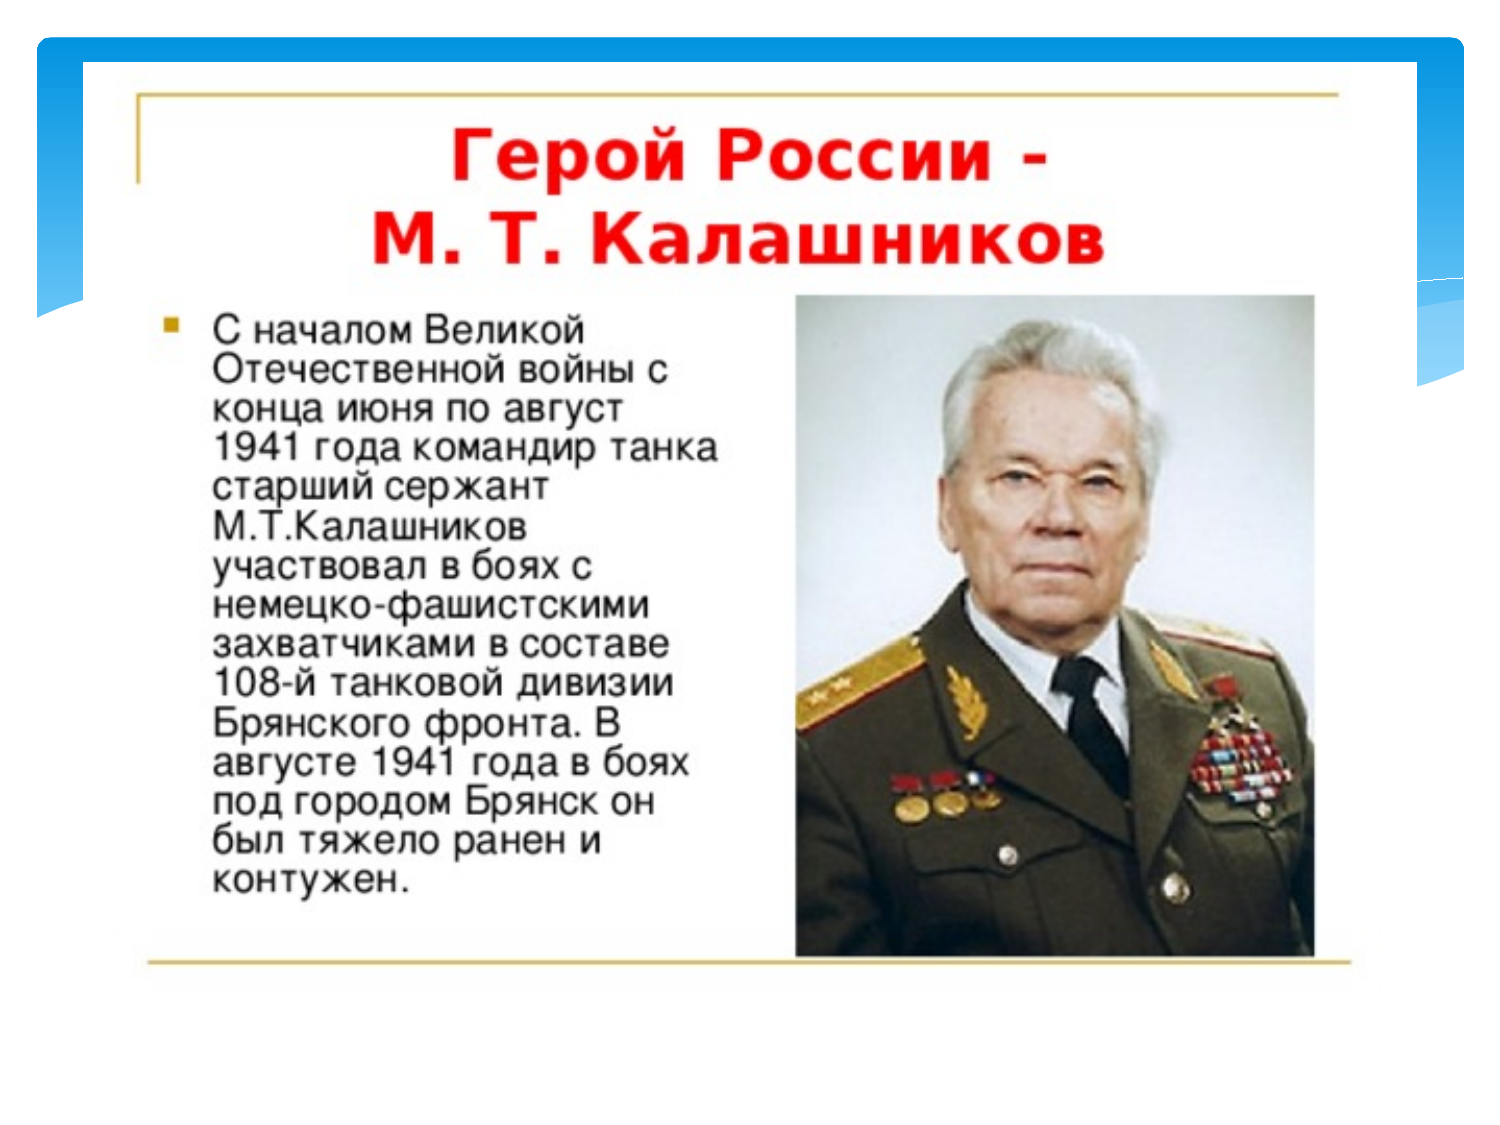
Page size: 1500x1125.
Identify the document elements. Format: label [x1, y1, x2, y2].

picture [83, 63, 1417, 1063]
